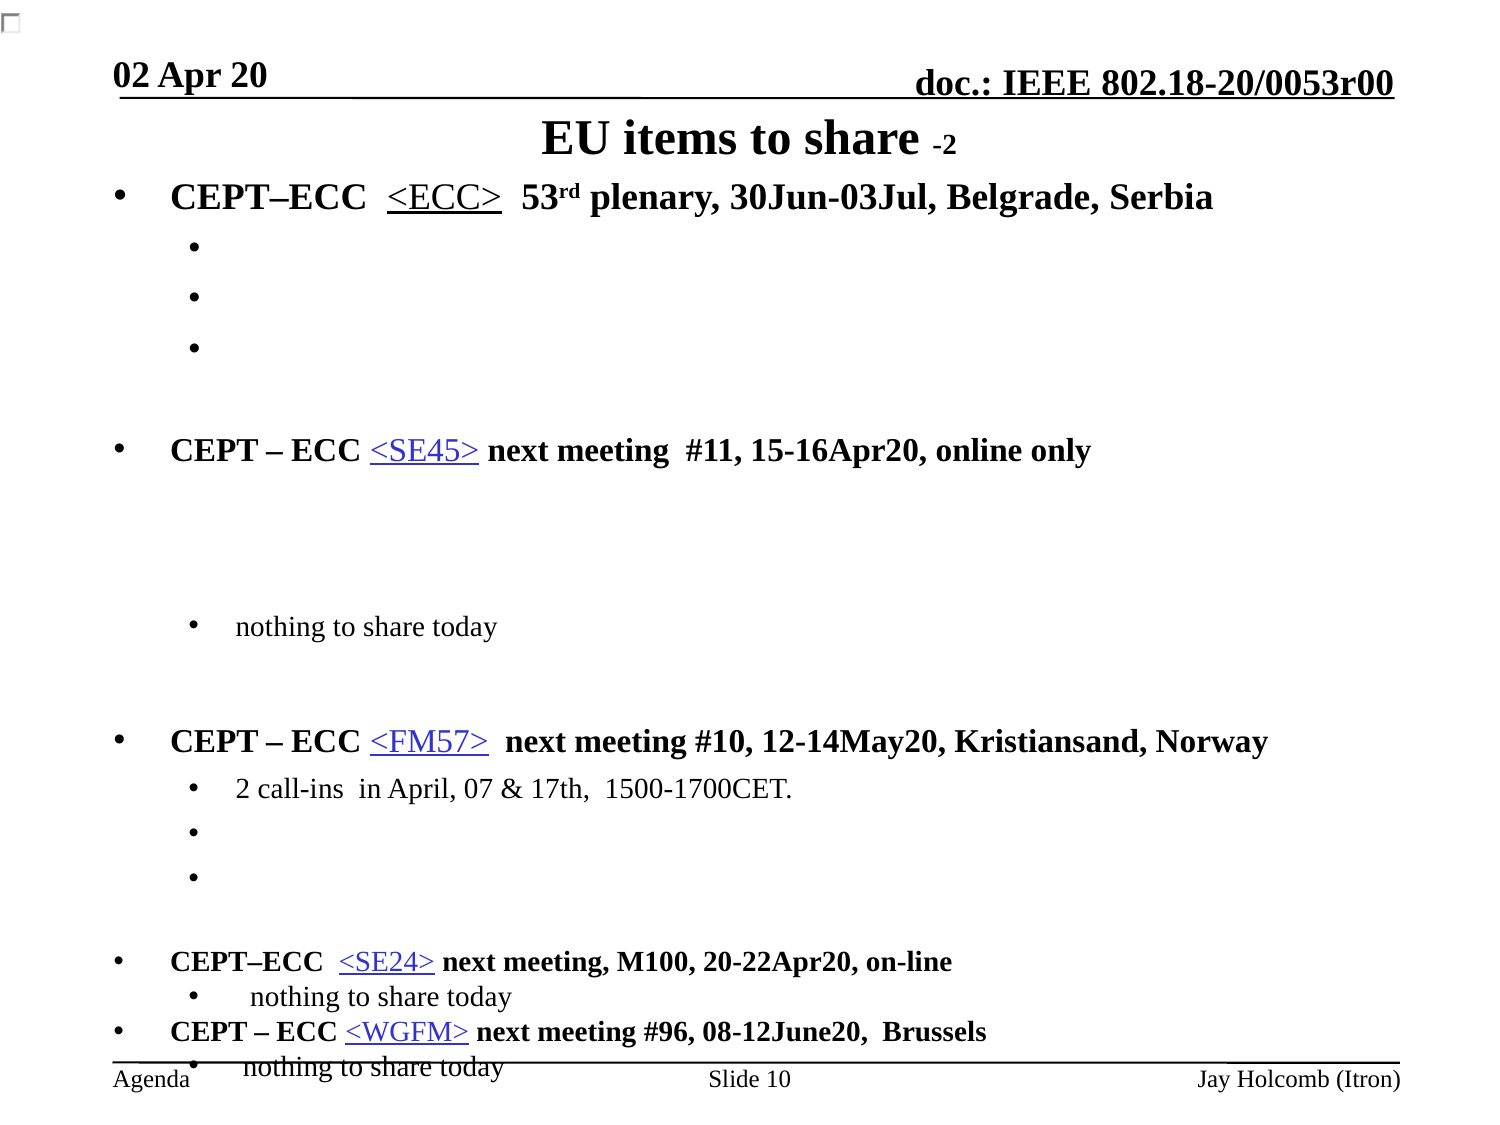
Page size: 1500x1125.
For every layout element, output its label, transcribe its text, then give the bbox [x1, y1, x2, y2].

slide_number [112, 49, 488, 95]
footer Jay Holcomb (Itron) [878, 1061, 1402, 1093]
picture [0, 0, 226, 51]
slide_number Slide 10 [699, 1061, 800, 1123]
list CEPT–ECC <ECC> 53rd plenary, 30Jun-03Jul, Belgrade, Serbia CEPT – ECC <SE45> next meeting #11, 15-16Apr20, online only nothing to share today CEPT – ECC <FM57> next meeting #10, 12-14May20, Kristiansand, Norway 2 call-ins in April, 07 & 17th, 1500-1700CET. CEPT–ECC <SE24> next meeting, M100, 20-22Apr20, on-line nothing to share today CEPT – ECC <WGFM> next meeting #96, 08-12June20, Brussels nothing to share today [98, 164, 1488, 1063]
title EU items to share -2 [117, 100, 1394, 164]
